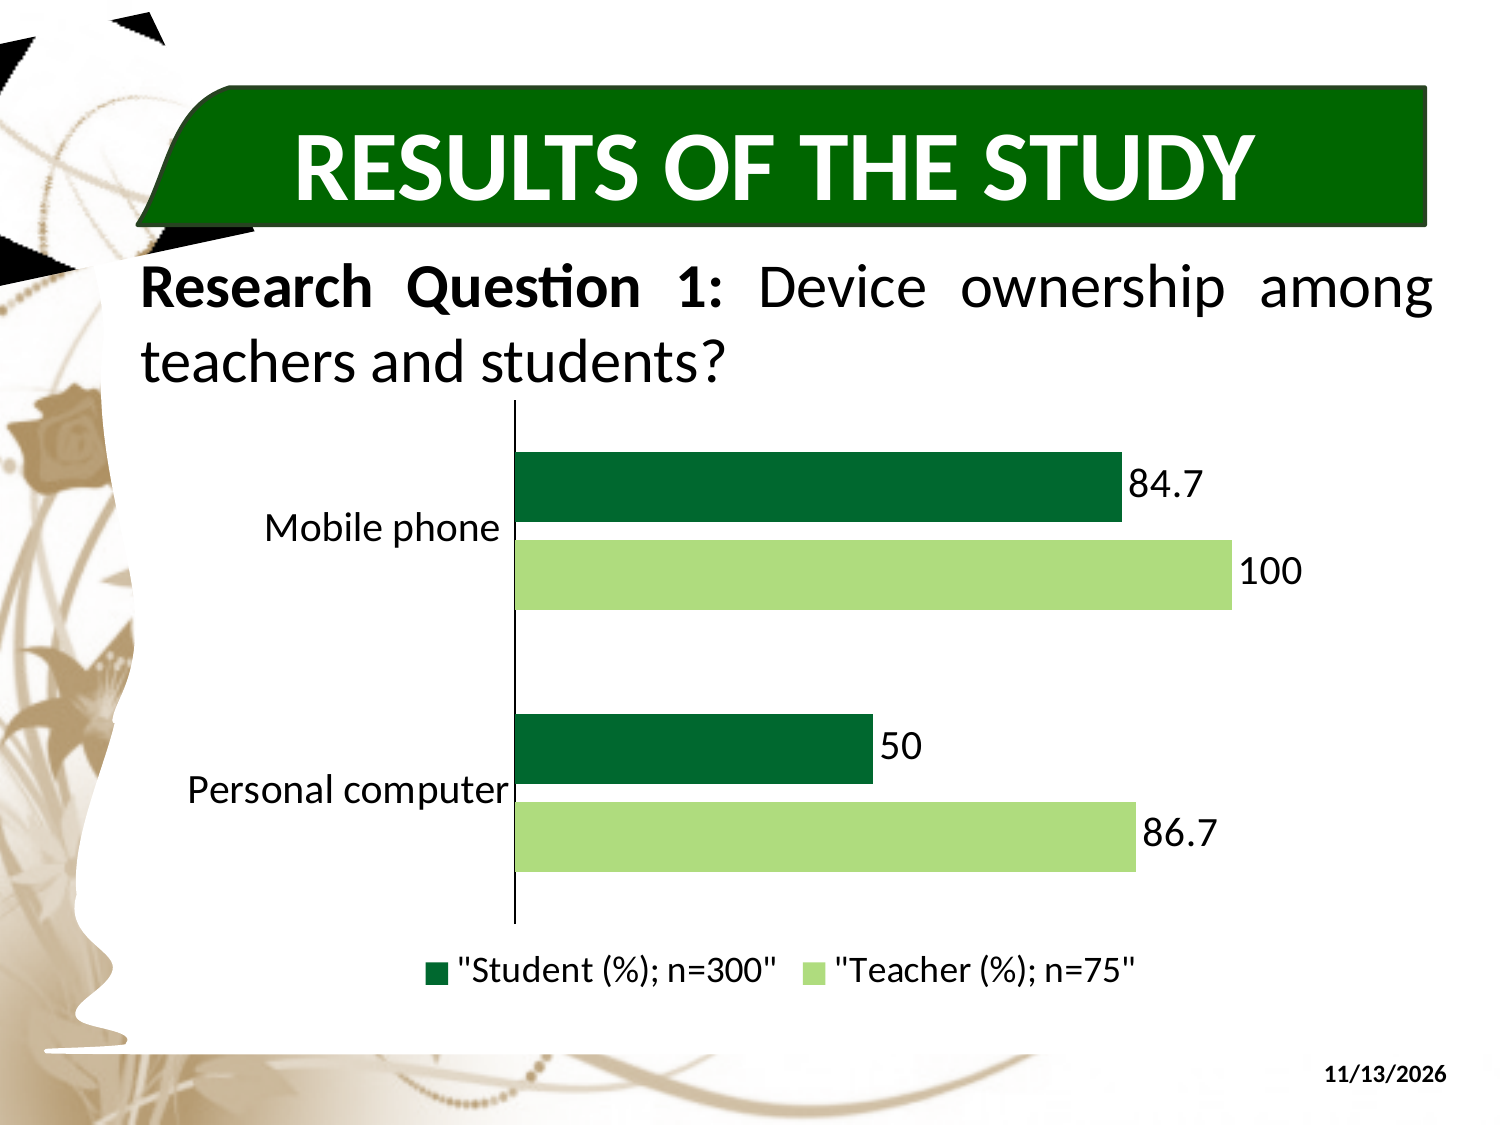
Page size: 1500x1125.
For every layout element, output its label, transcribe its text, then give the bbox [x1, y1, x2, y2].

chart [162, 387, 1401, 1001]
text_box 9/20/2015 [1112, 1042, 1463, 1103]
list Research Question 1: Device ownership among teachers and students? [125, 237, 1450, 1063]
title RESULTS OF THE STUDY [125, 75, 1425, 237]
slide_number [75, 1042, 425, 1103]
